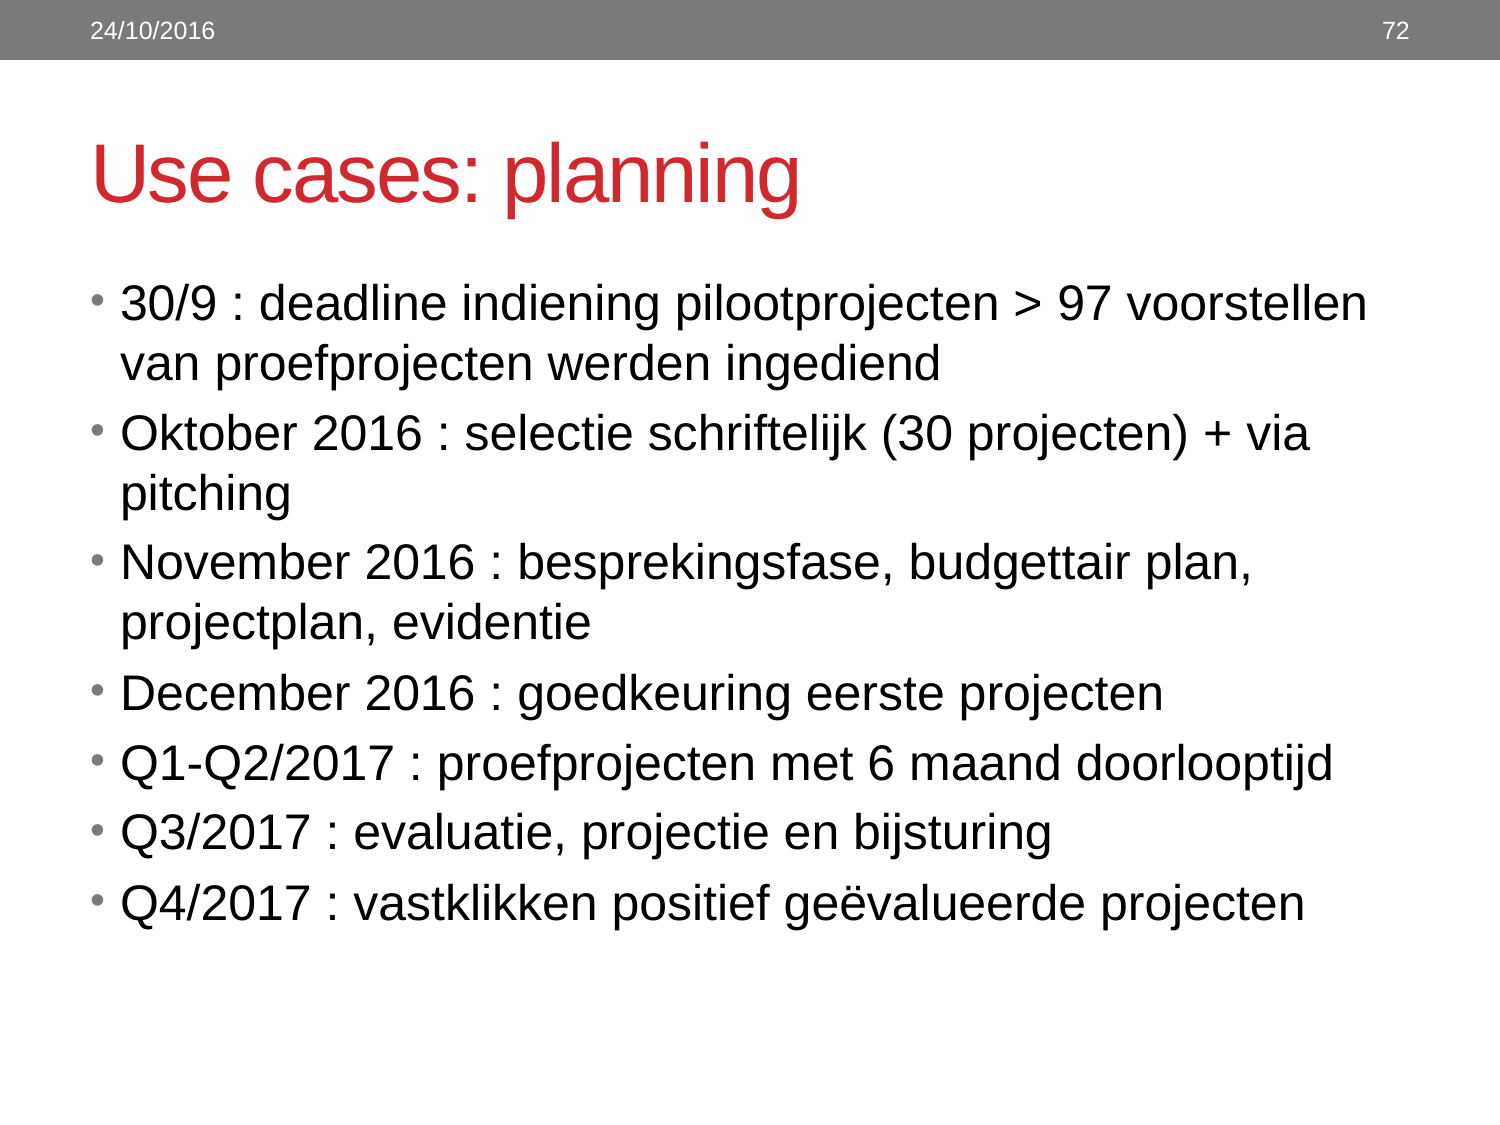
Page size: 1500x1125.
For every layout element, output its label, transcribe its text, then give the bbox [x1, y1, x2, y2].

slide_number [75, 3, 550, 57]
title Use cases: planning [75, 87, 1425, 250]
list 30/9 : deadline indiening pilootprojecten > 97 voorstellen van proefprojecten werden ingediend Oktober 2016 : selectie schriftelijk (30 projecten) + via pitching November 2016 : besprekingsfase, budgettair plan, projectplan, evidentie December 2016 : goedkeuring eerste projecten Q1-Q2/2017 : proefprojecten met 6 maand doorlooptijd Q3/2017 : evaluatie, projectie en bijsturing Q4/2017 : vastklikken positief geëvalueerde projecten [75, 262, 1425, 1063]
slide_number 72 [1250, 3, 1425, 57]
